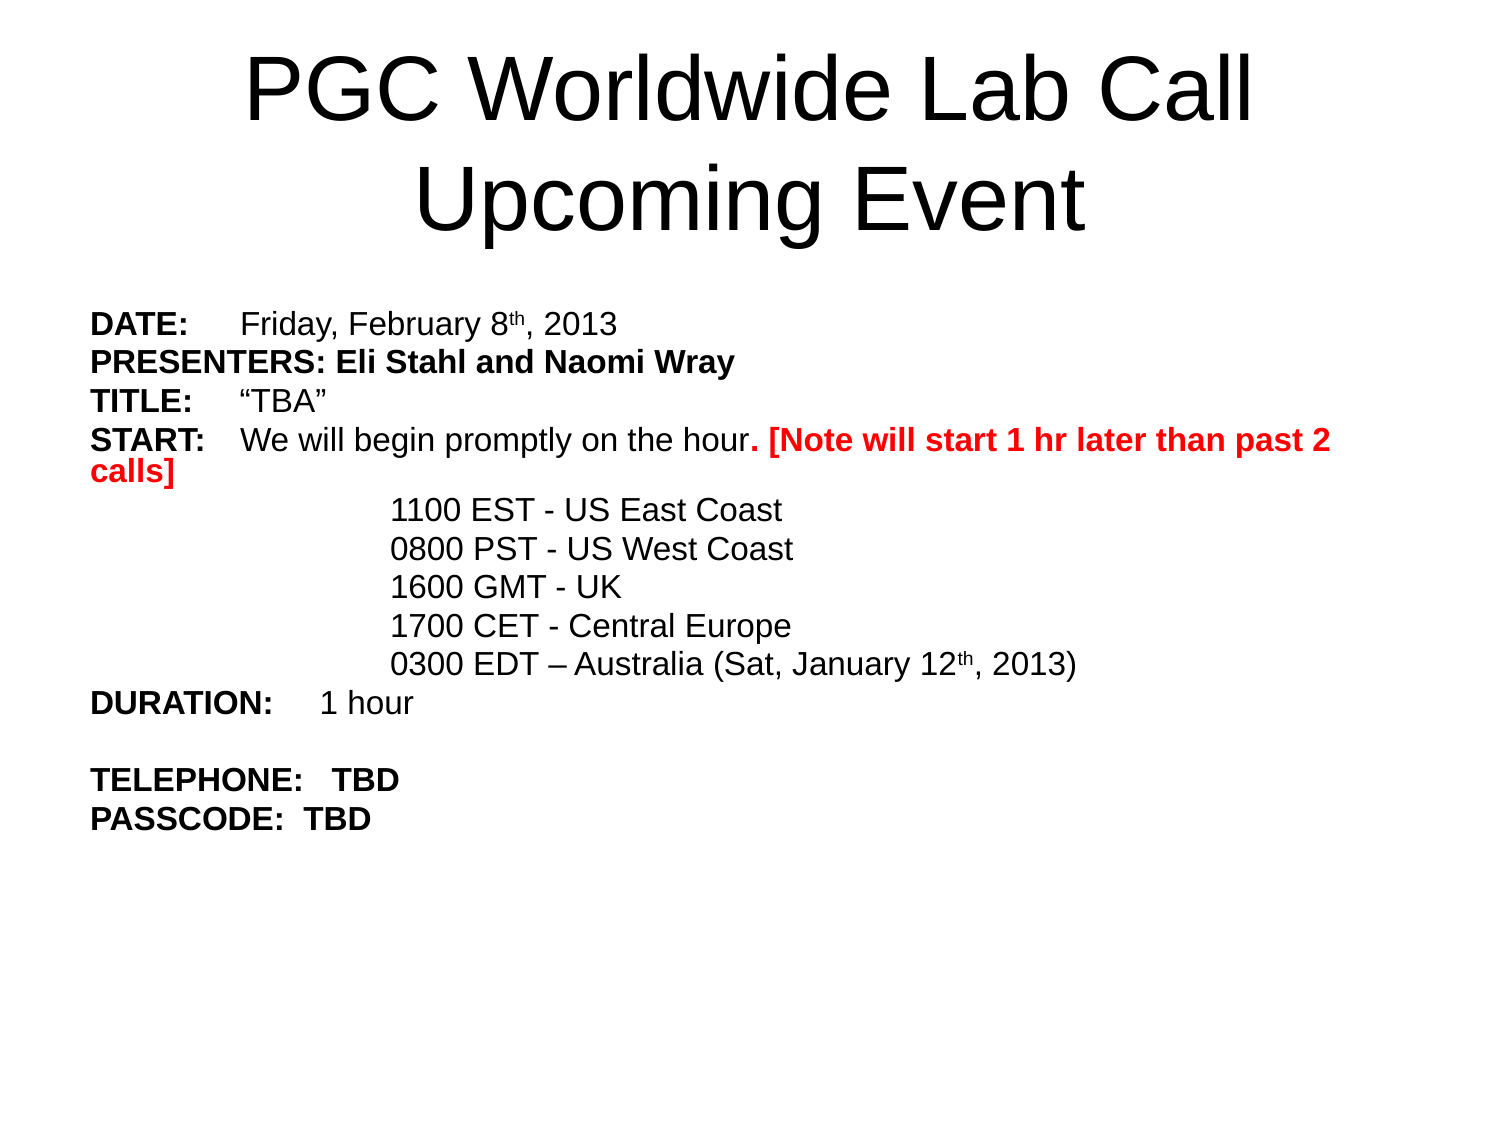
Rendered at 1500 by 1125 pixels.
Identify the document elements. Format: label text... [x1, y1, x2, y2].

list DATE: Friday, February 8th, 2013 PRESENTERS: Eli Stahl and Naomi Wray TITLE: “TBA” START: We will begin promptly on the hour. [Note will start 1 hr later than past 2 calls] 1100 EST - US East Coast 0800 PST - US West Coast 1600 GMT - UK 1700 CET - Central Europe 0300 EDT – Australia (Sat, January 12th, 2013) DURATION: 1 hour TELEPHONE: TBD PASSCODE: TBD [75, 302, 1425, 914]
title PGC Worldwide Lab Call Upcoming Event [75, 45, 1425, 233]
